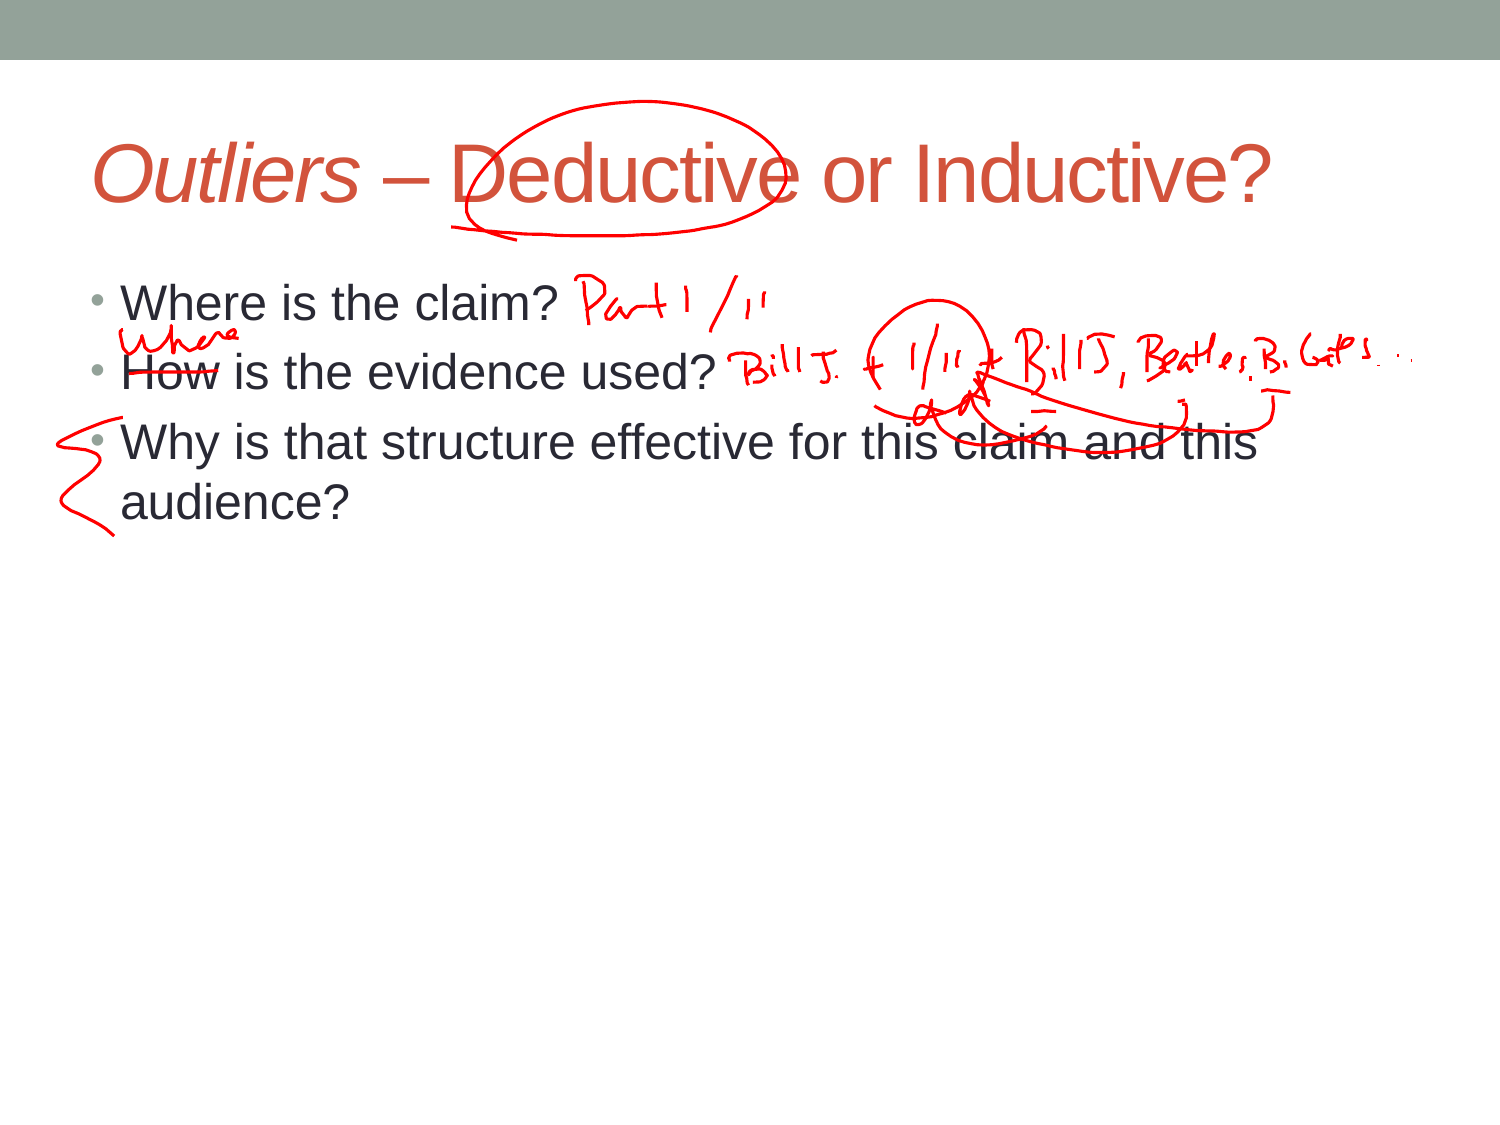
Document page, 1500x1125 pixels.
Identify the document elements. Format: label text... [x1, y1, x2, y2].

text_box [864, 323, 1003, 390]
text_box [728, 343, 839, 386]
text_box [451, 100, 787, 241]
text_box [913, 371, 1274, 453]
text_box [119, 325, 239, 374]
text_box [1281, 389, 1291, 402]
text_box [890, 299, 977, 320]
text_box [1016, 327, 1413, 395]
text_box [575, 275, 765, 333]
text_box [56, 416, 123, 537]
title Outliers – Deductive or Inductive? [75, 87, 1425, 250]
list Where is the claim? How is the evidence used? Why is that structure effective for this claim and this audience? [75, 262, 1425, 1063]
text_box [873, 398, 910, 420]
